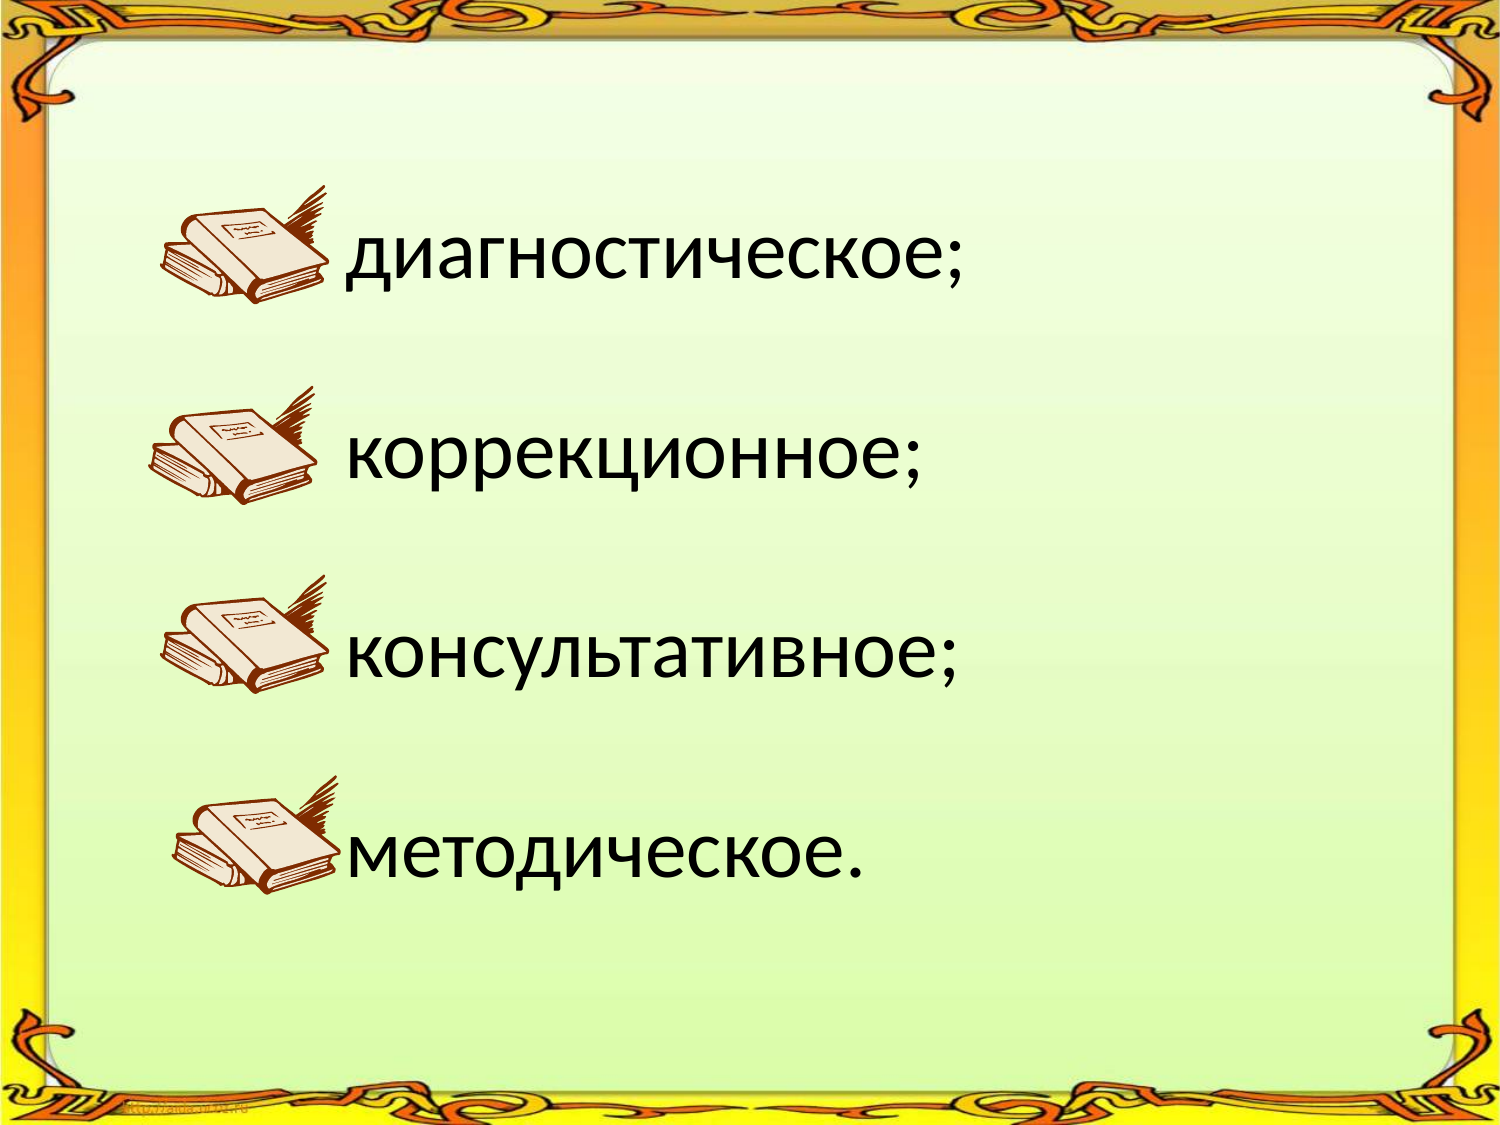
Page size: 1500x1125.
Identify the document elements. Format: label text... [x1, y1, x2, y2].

title диагностическое; коррекционное; консультативное; методическое. [123, 314, 1400, 776]
picture [0, 0, 1500, 1125]
